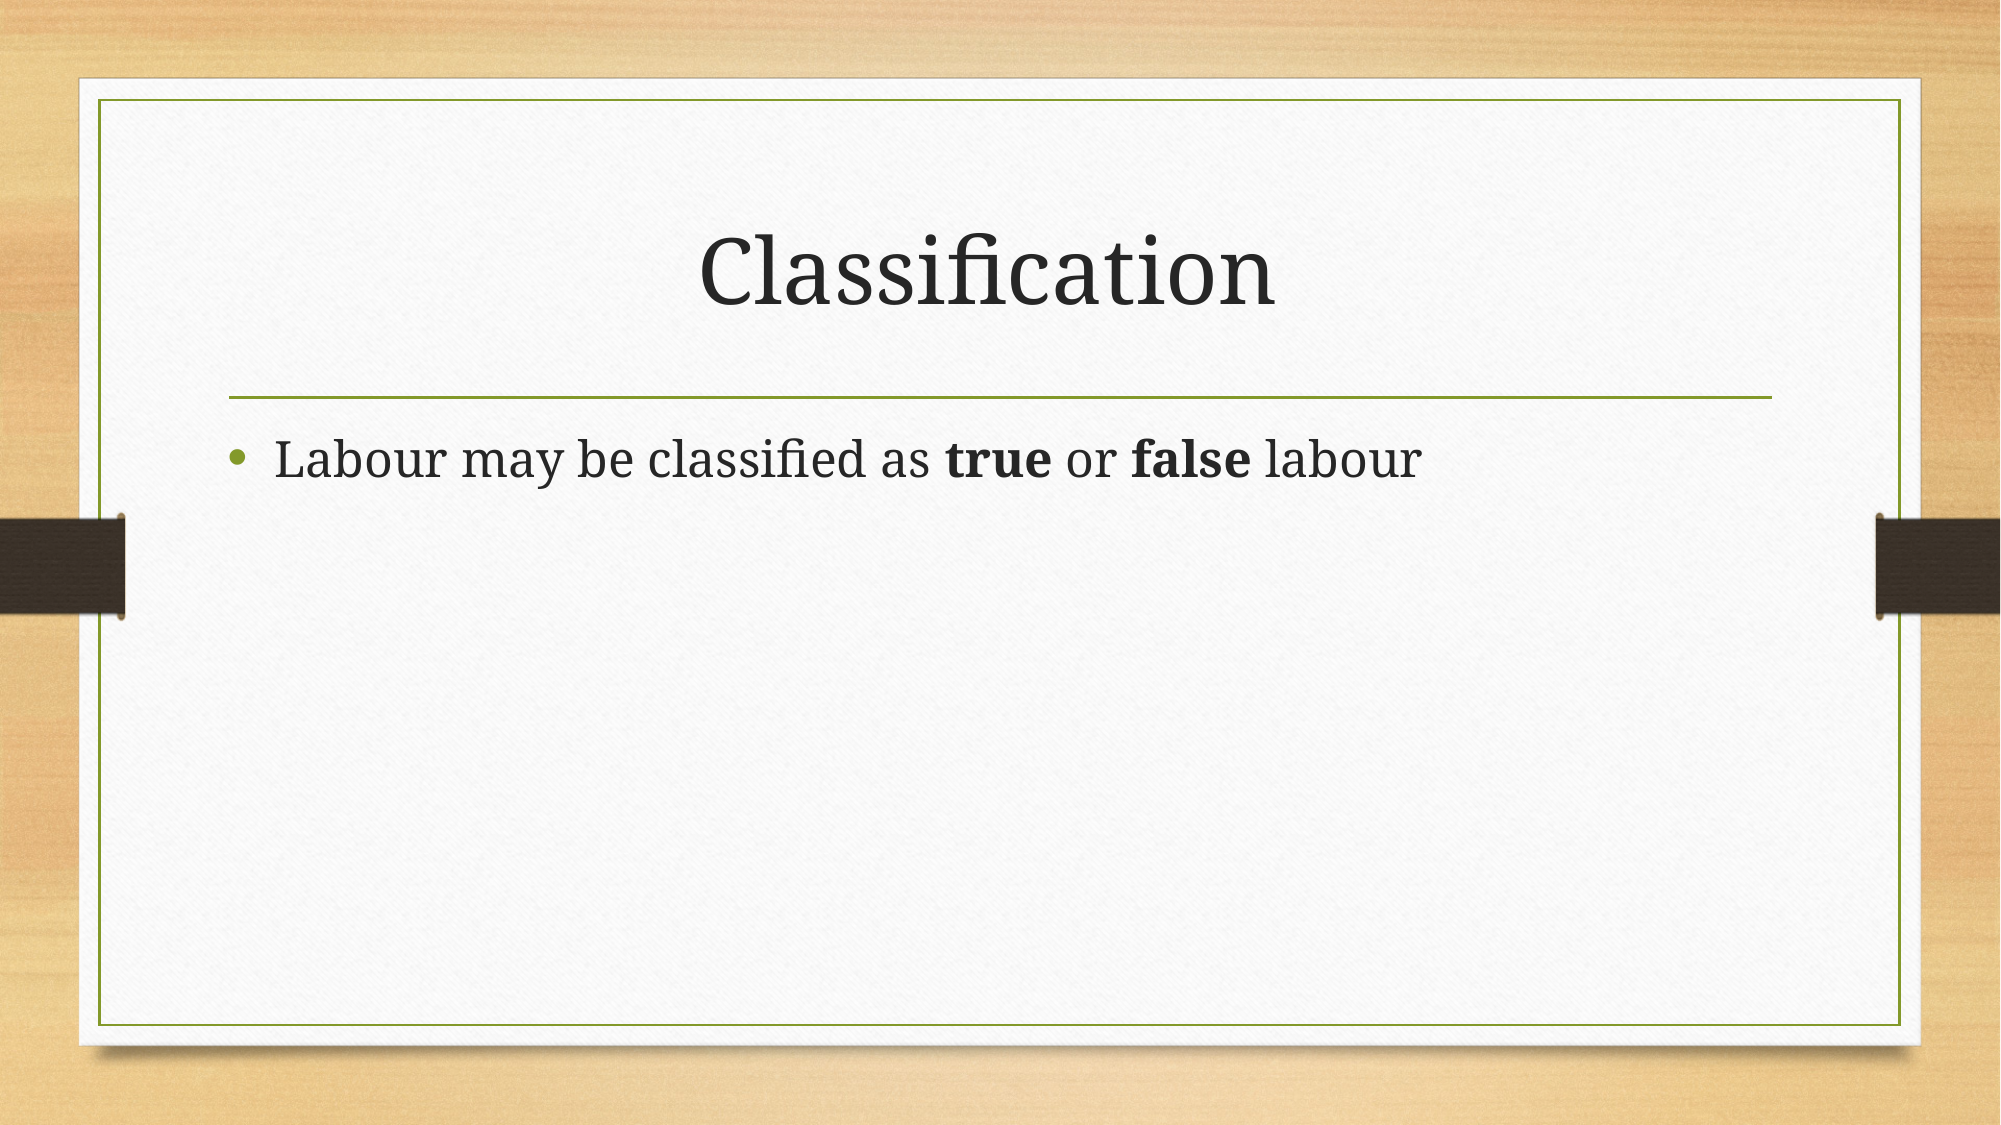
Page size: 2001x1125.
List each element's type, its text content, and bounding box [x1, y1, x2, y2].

list Labour may be classified as true or false labour [212, 419, 1788, 964]
title Classification [212, 161, 1788, 375]
picture [0, 0, 2001, 1125]
